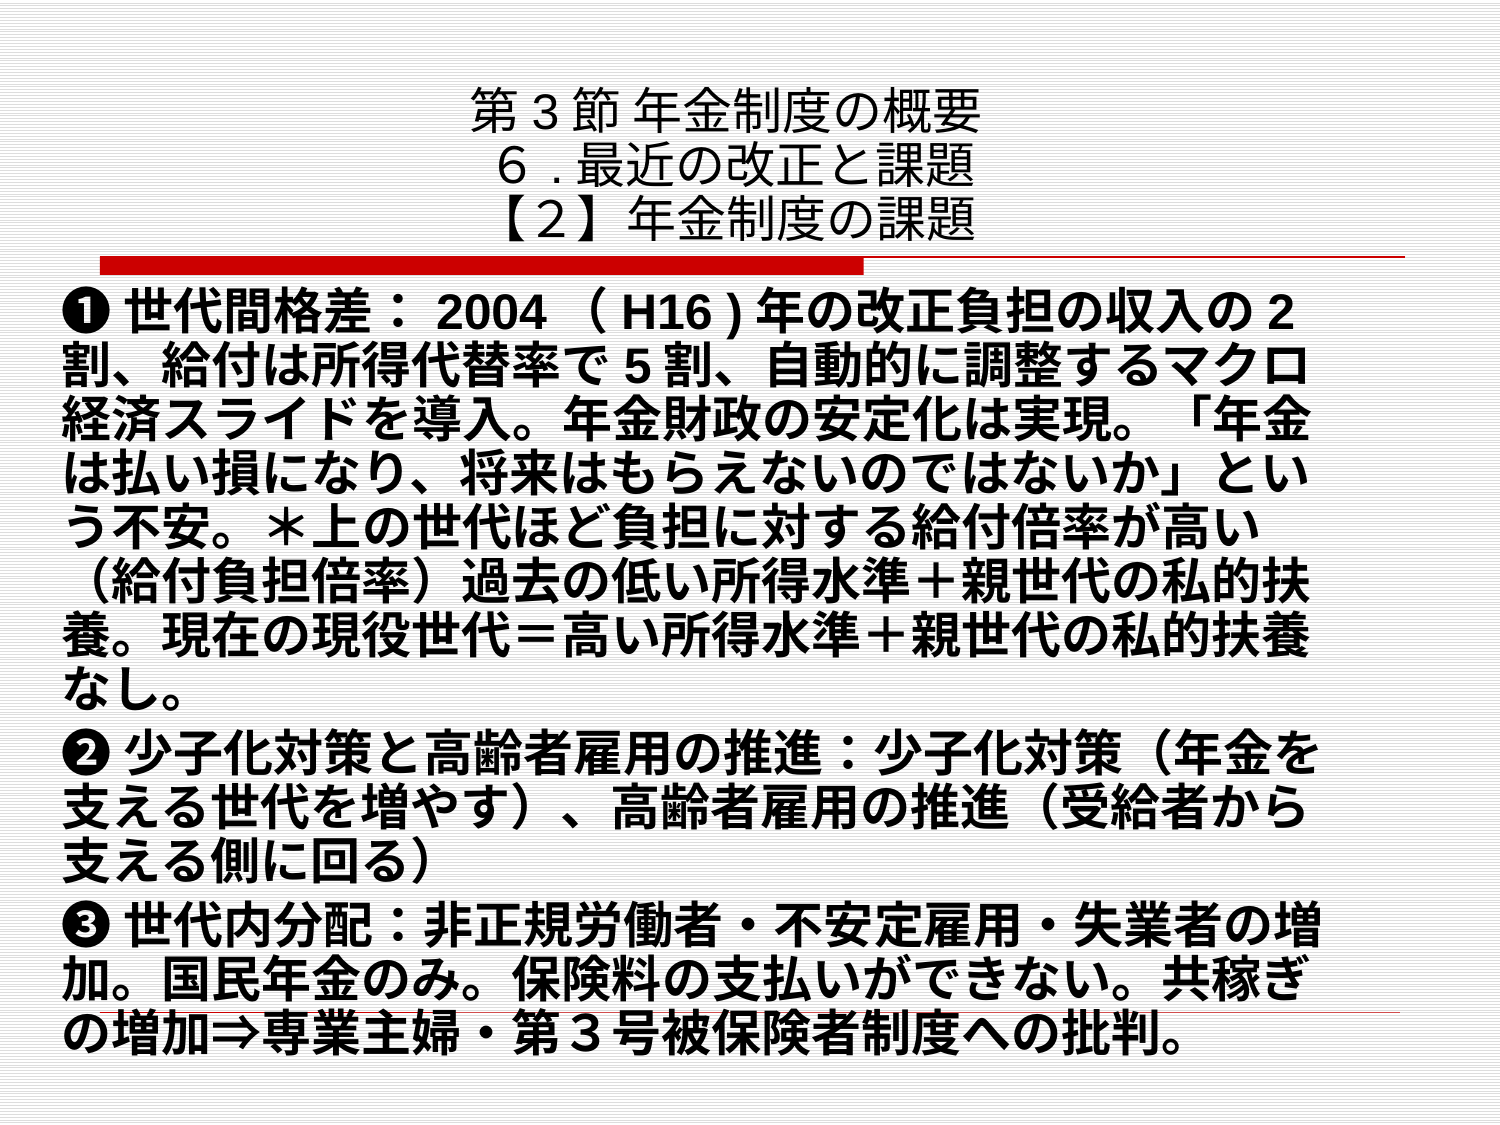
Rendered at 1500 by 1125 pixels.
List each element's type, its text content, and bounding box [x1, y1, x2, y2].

list ❶世代間格差：2004（H16 )年の改正負担の収入の2割、給付は所得代替率で5割、自動的に調整するマクロ経済スライドを導入。年金財政の安定化は実現。「年金は払い損になり、将来はもらえないのではないか」という不安。＊上の世代ほど負担に対する給付倍率が高い（給付負担倍率）過去の低い所得水準＋親世代の私的扶養。現在の現役世代＝高い所得水準＋親世代の私的扶養なし。 ❷少子化対策と高齢者雇用の推進：少子化対策（年金を支える世代を増やす）、高齢者雇用の推進（受給者から支える側に回る） ❸世代内分配：非正規労働者・不安定雇用・失業者の増加。国民年金のみ。保険料の支払いができない。共稼ぎの増加⇒専業主婦・第３号被保険者制度への批判。 [46, 278, 1361, 428]
title 第3節 年金制度の概要 ６.最近の改正と課題 【２】年金制度の課題 [91, 71, 1362, 262]
